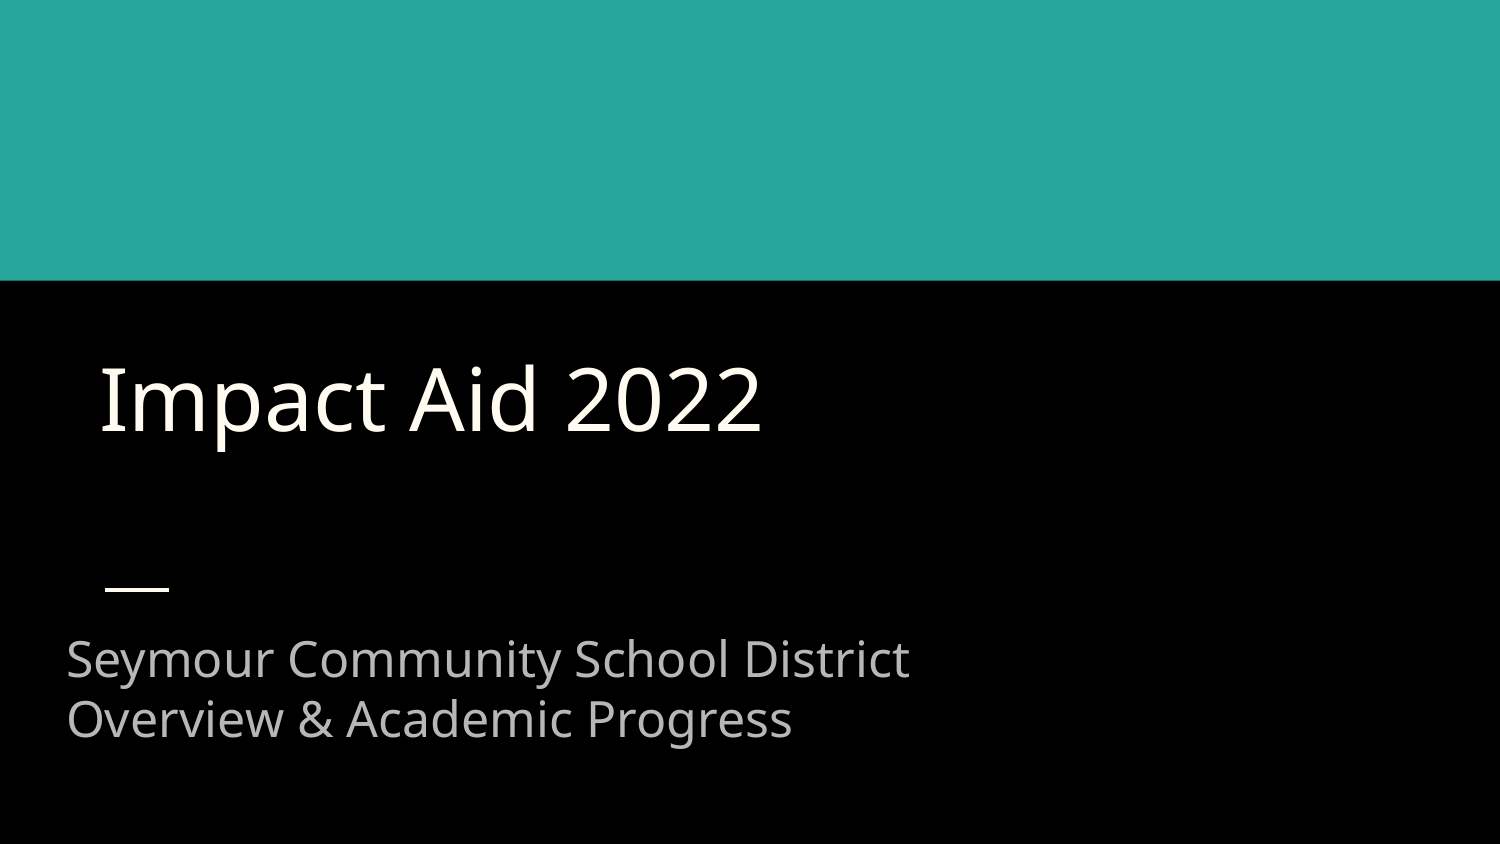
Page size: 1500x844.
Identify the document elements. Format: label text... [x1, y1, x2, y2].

title Impact Aid 2022 [84, 323, 1416, 464]
subtitle Seymour Community School District Overview & Academic Progress [51, 612, 1449, 805]
